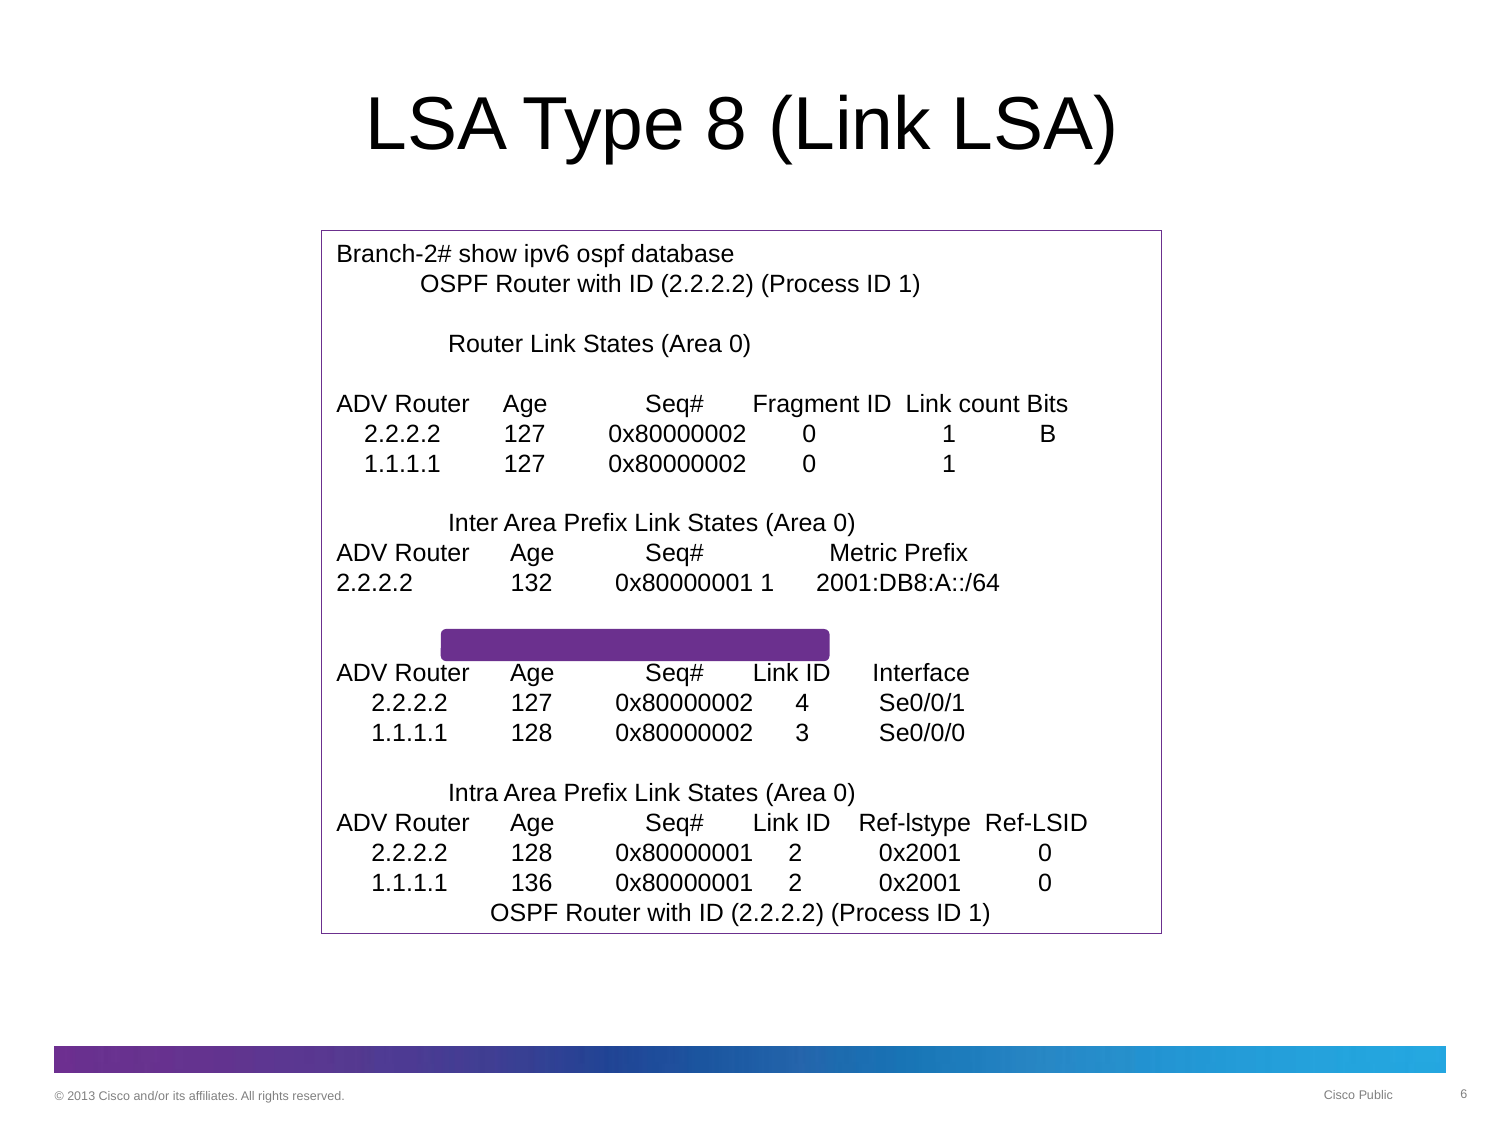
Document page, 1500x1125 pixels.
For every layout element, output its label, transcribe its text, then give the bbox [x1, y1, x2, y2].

title LSA Type 8 (Link LSA) [37, 34, 1447, 172]
text_box Branch-2# show ipv6 ospf database OSPF Router with ID (2.2.2.2) (Process ID 1) Router Link States (Area 0) ADV Router Age Seq# Fragment ID Link count Bits 2.2.2.2 127 0x80000002 0 1 B 1.1.1.1 127 0x80000002 0 1 Inter Area Prefix Link States (Area 0) ADV Router Age Seq# Metric Prefix 2.2.2.2 132 0x80000001 1 2001:DB8:A::/64 Link (Type-8) Link States (Area 0) ADV Router Age Seq# Link ID Interface 2.2.2.2 127 0x80000002 4 Se0/0/1 1.1.1.1 128 0x80000002 3 Se0/0/0 Intra Area Prefix Link States (Area 0) ADV Router Age Seq# Link ID Ref-lstype Ref-LSID 2.2.2.2 128 0x80000001 2 0x2001 0 1.1.1.1 136 0x80000001 2 0x2001 0 OSPF Router with ID (2.2.2.2) (Process ID 1) [321, 230, 1162, 934]
text_box [438, 626, 832, 664]
picture [54, 1046, 1446, 1073]
